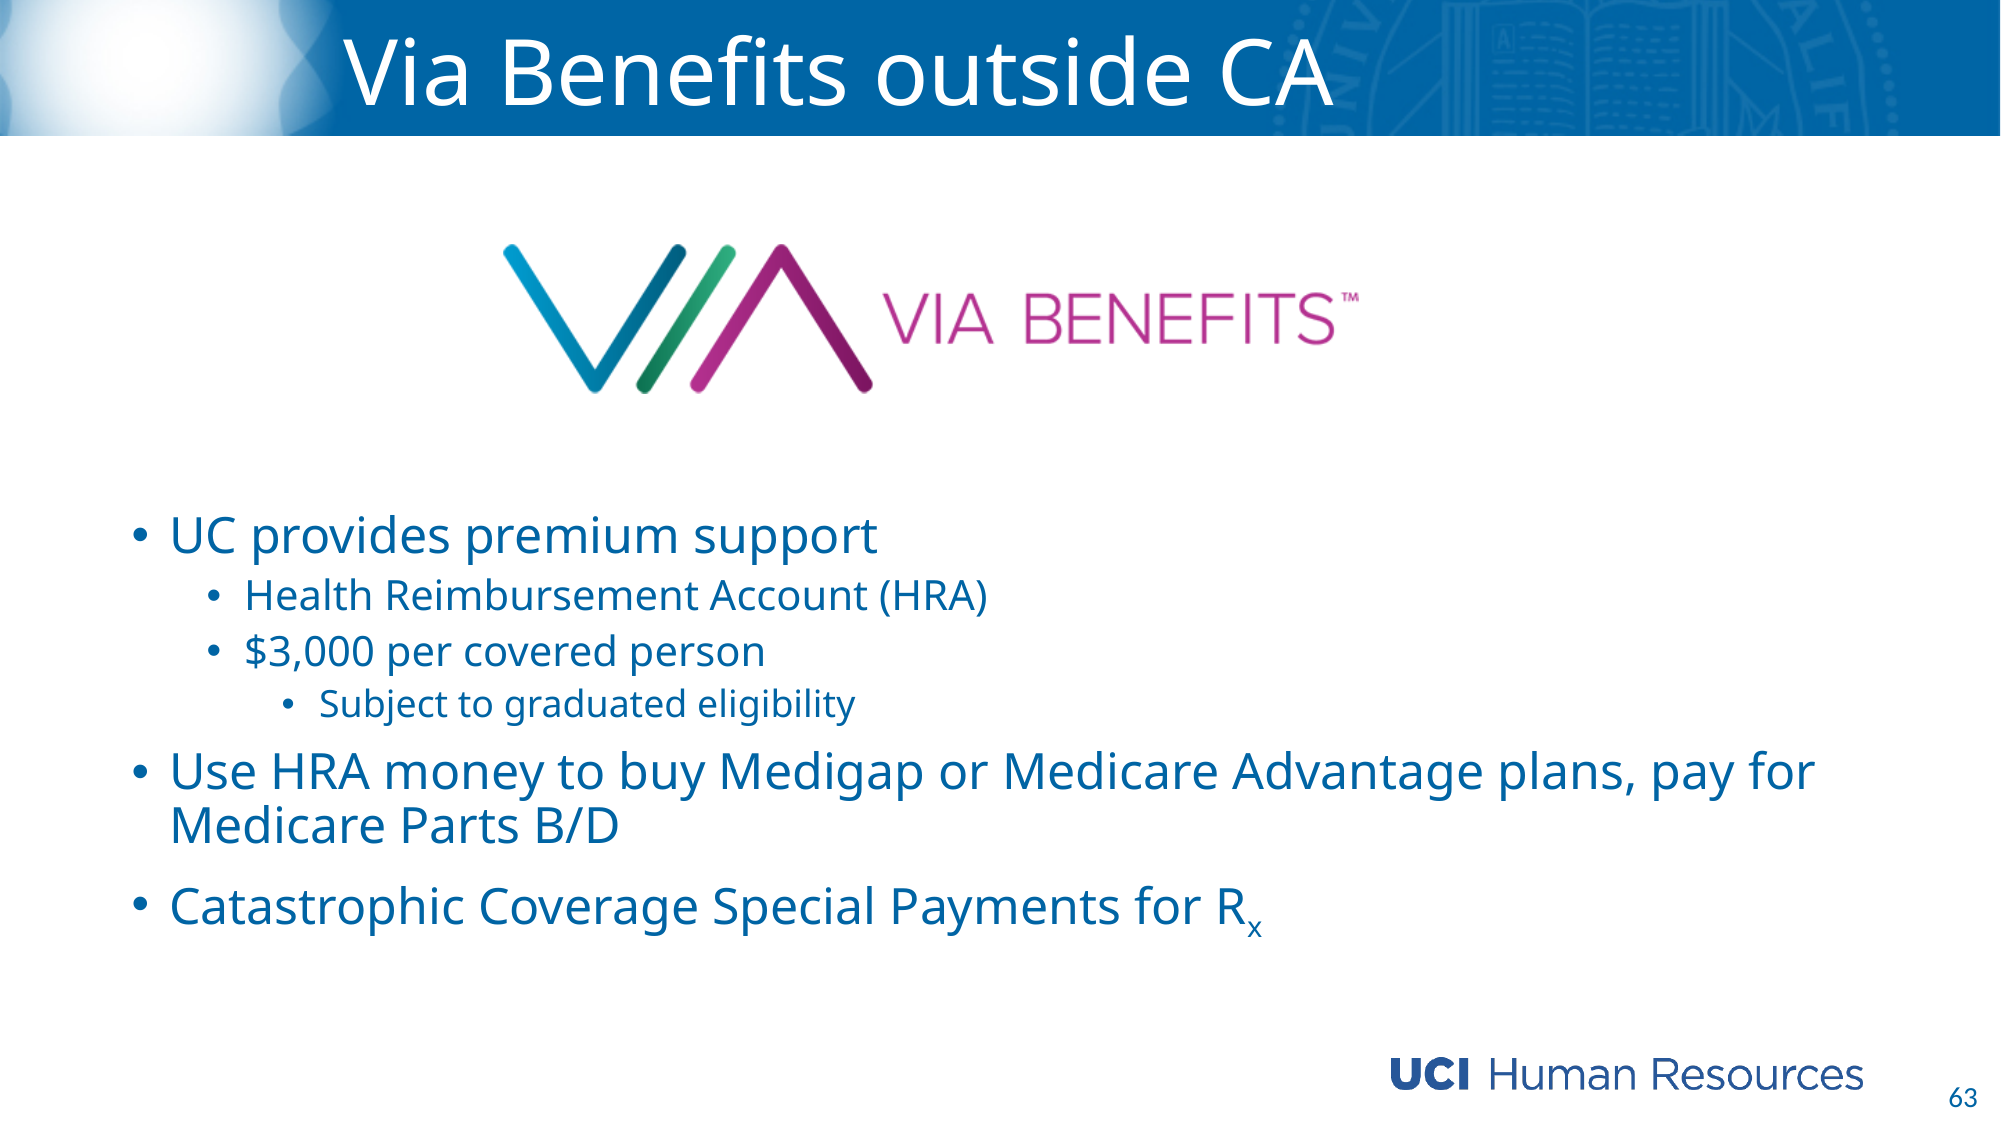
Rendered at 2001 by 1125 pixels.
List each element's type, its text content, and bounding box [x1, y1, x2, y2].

picture [1842, 1057, 1863, 1090]
list UC provides premium support Health Reimbursement Account (HRA) $3,000 per covered person Subject to graduated eligibility Use HRA money to buy Medigap or Medicare Advantage plans, pay for Medicare Parts B/D Catastrophic Coverage Special Payments for Rx [116, 502, 1842, 1125]
picture [0, 0, 2001, 136]
slide_number 63 [1933, 1070, 2000, 1125]
picture [503, 244, 1359, 395]
title Via Benefits outside CA [328, 15, 2000, 136]
